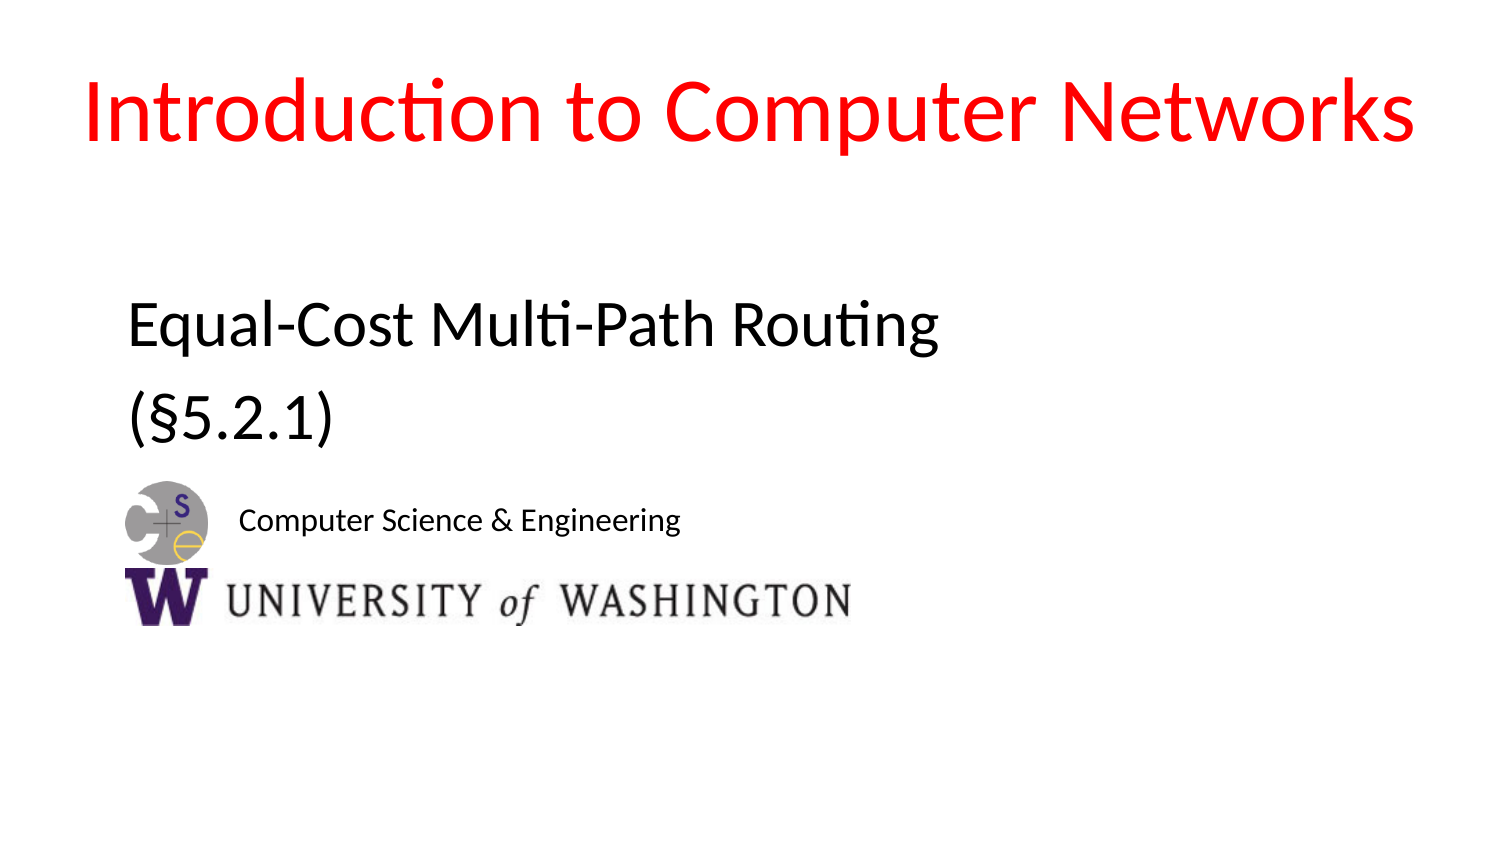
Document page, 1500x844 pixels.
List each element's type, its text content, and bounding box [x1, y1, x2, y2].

picture [125, 522, 208, 565]
picture [125, 568, 851, 626]
list Equal-Cost Multi-Path Routing (§5.2.1) [112, 271, 975, 522]
